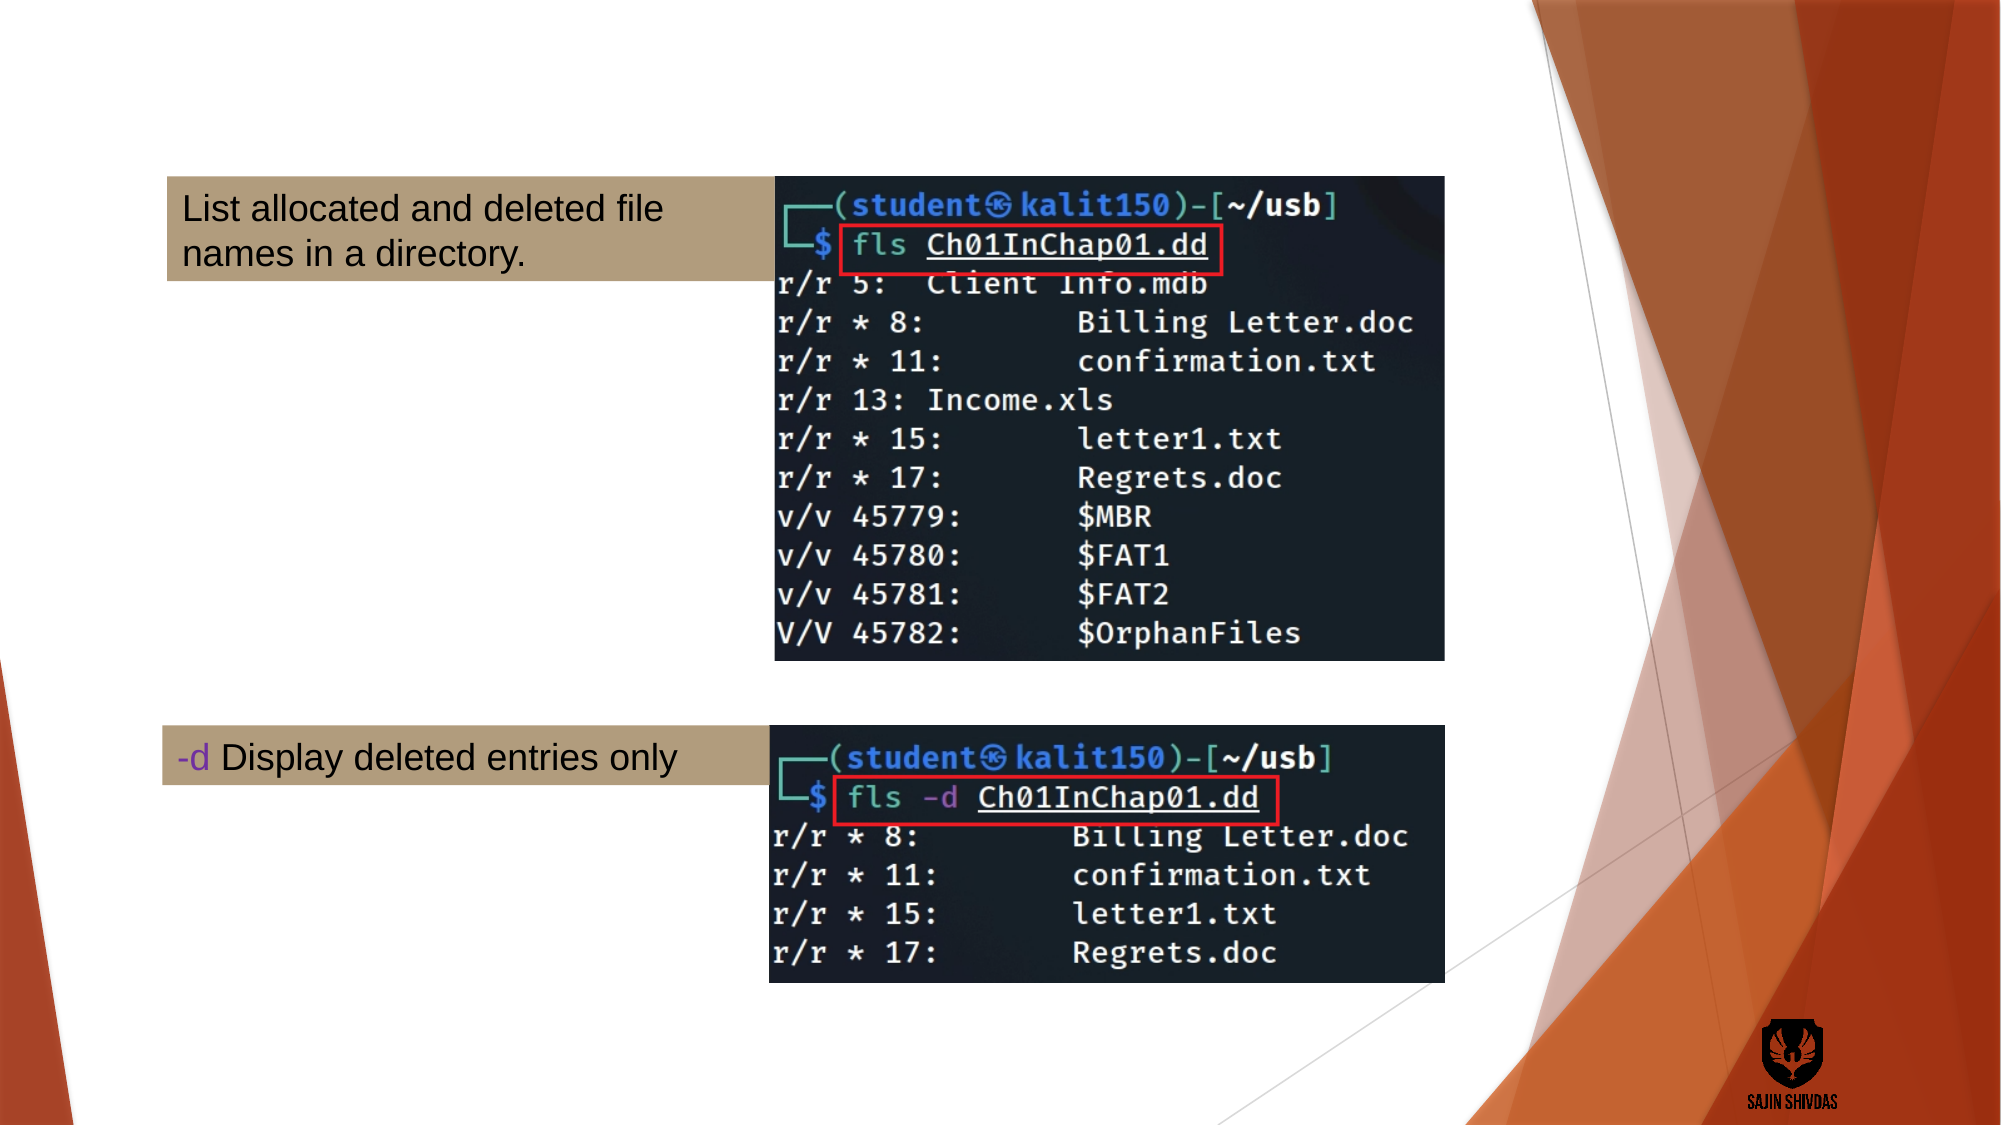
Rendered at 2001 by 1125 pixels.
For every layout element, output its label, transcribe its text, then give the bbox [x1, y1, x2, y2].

picture [1737, 1009, 1850, 1121]
picture [774, 175, 1446, 661]
picture [769, 724, 1446, 984]
text_box -d Display deleted entries only [162, 725, 768, 786]
text_box List allocated and deleted file names in a directory. [167, 176, 773, 282]
